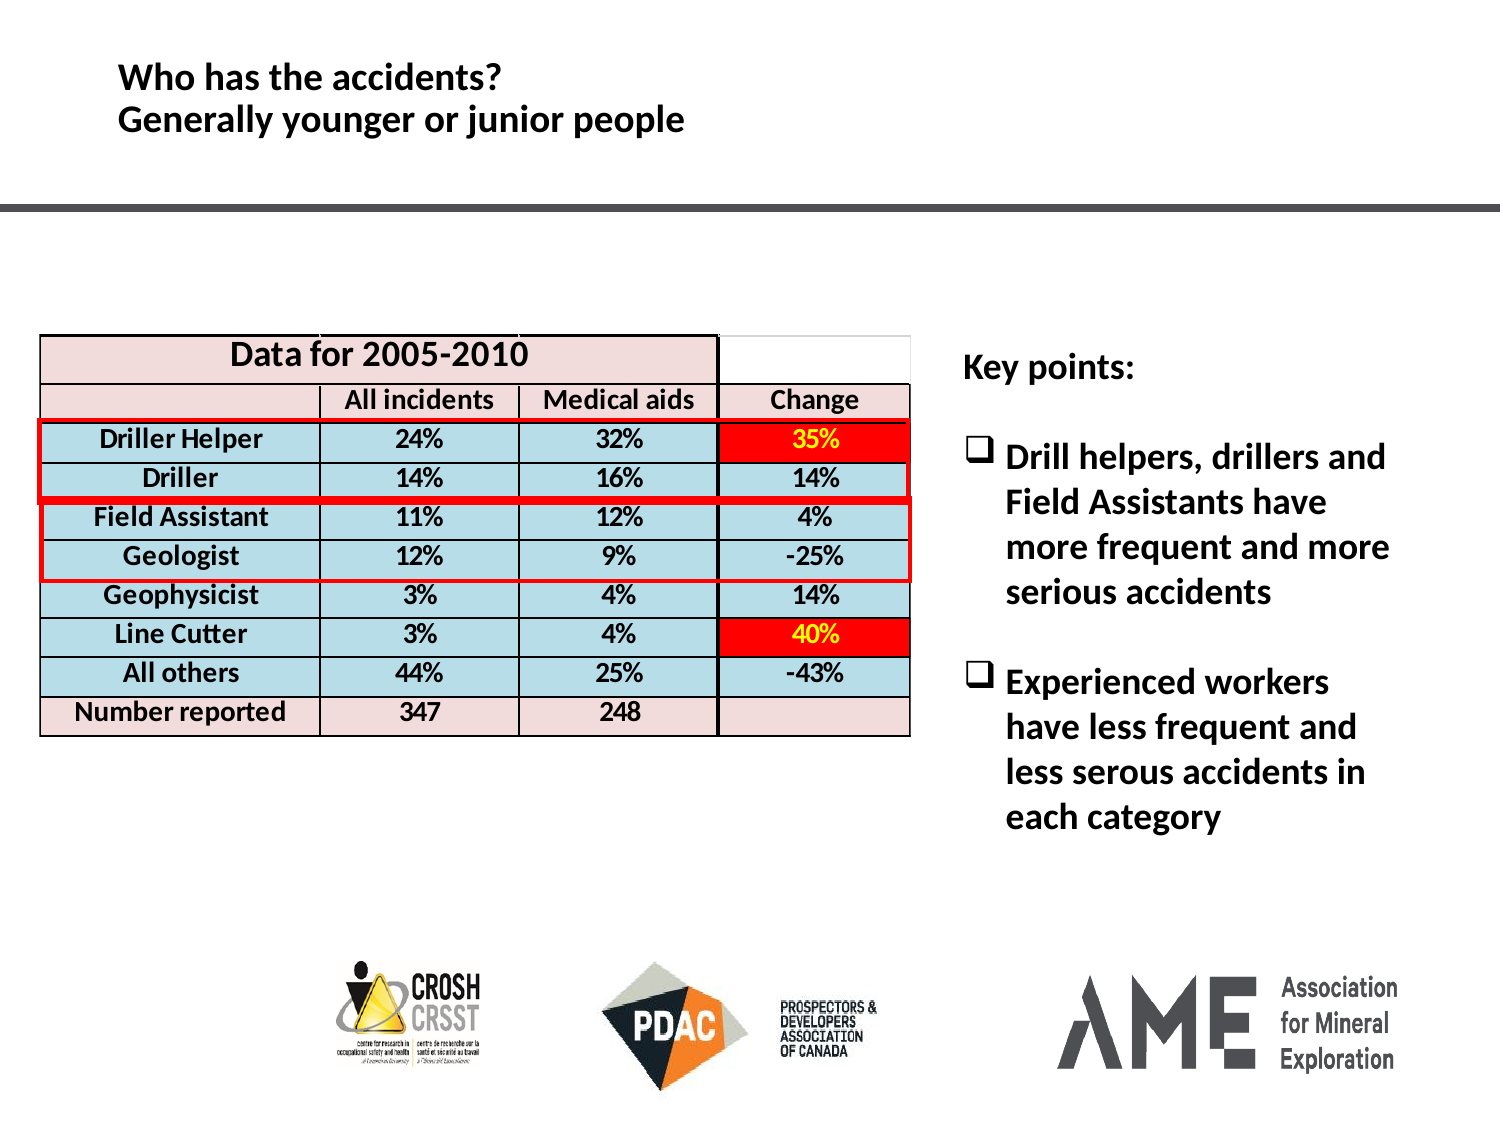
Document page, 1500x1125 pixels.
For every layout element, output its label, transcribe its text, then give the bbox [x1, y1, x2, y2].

picture [39, 334, 913, 739]
picture [1057, 974, 1397, 1074]
picture [336, 961, 480, 1067]
picture [595, 922, 905, 1125]
text_box Key points: Drill helpers, drillers and Field Assistants have more frequent and more serious accidents Experienced workers have less frequent and less serous accidents in each category [948, 334, 1424, 845]
title Who has the accidents? Generally younger or junior people [103, 48, 1397, 150]
